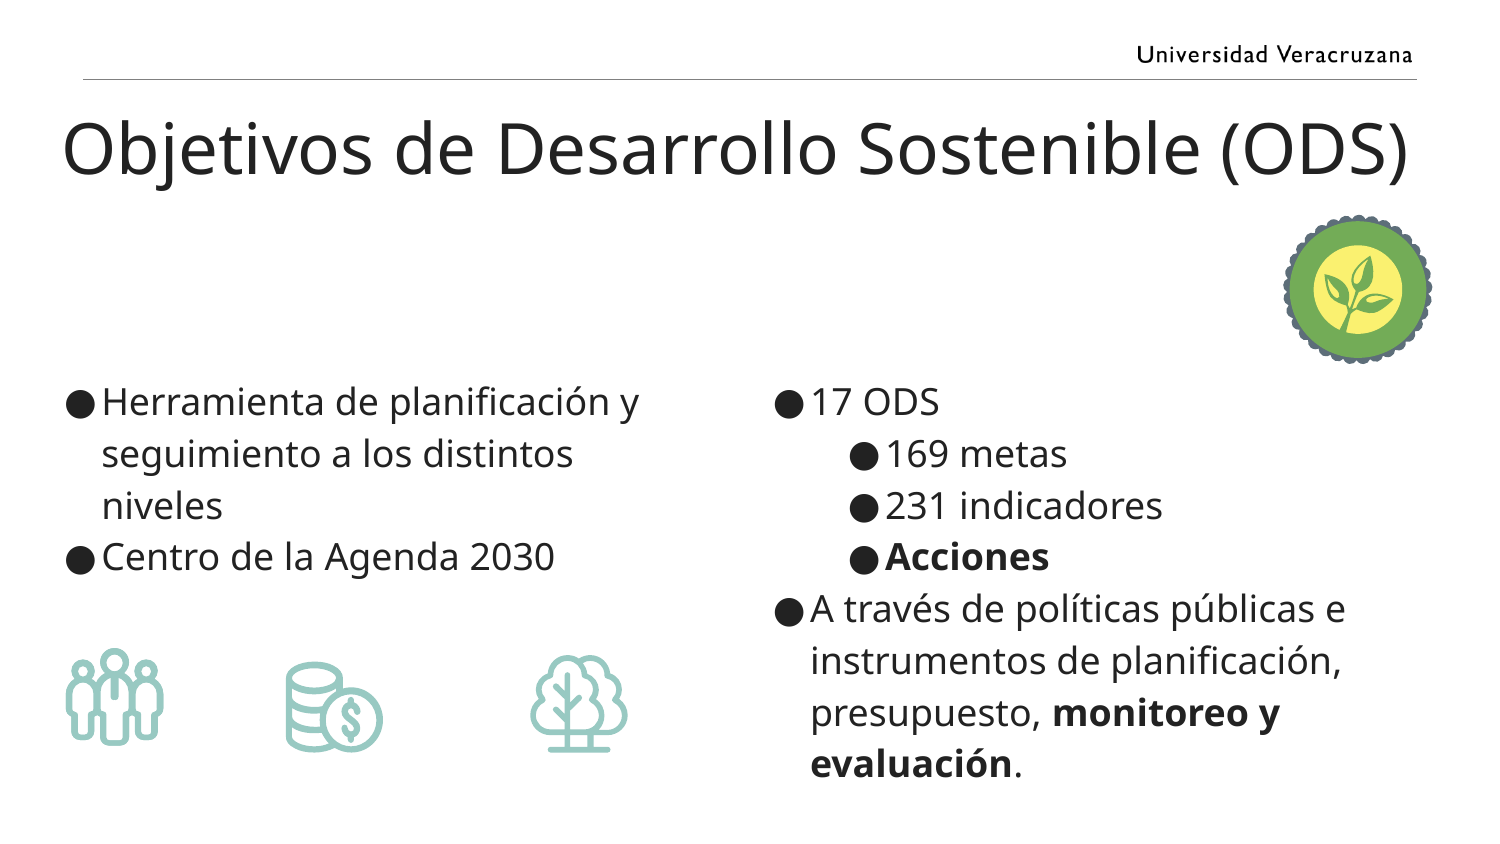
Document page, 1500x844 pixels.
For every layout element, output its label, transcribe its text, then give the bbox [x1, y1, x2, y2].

text_box Herramienta de planificación y seguimiento a los distintos niveles Centro de la Agenda 2030 [41, 356, 661, 788]
text_box 17 ODS 169 metas 231 indicadores Acciones A través de políticas públicas e instrumentos de planificación, presupuesto, monitoreo y evaluación. [750, 356, 1459, 788]
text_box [1282, 214, 1434, 365]
picture [1138, 45, 1412, 63]
text_box Objetivos de Desarrollo Sostenible (ODS) [17, 88, 1454, 194]
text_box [65, 647, 164, 746]
text_box [530, 655, 628, 753]
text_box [285, 661, 384, 753]
